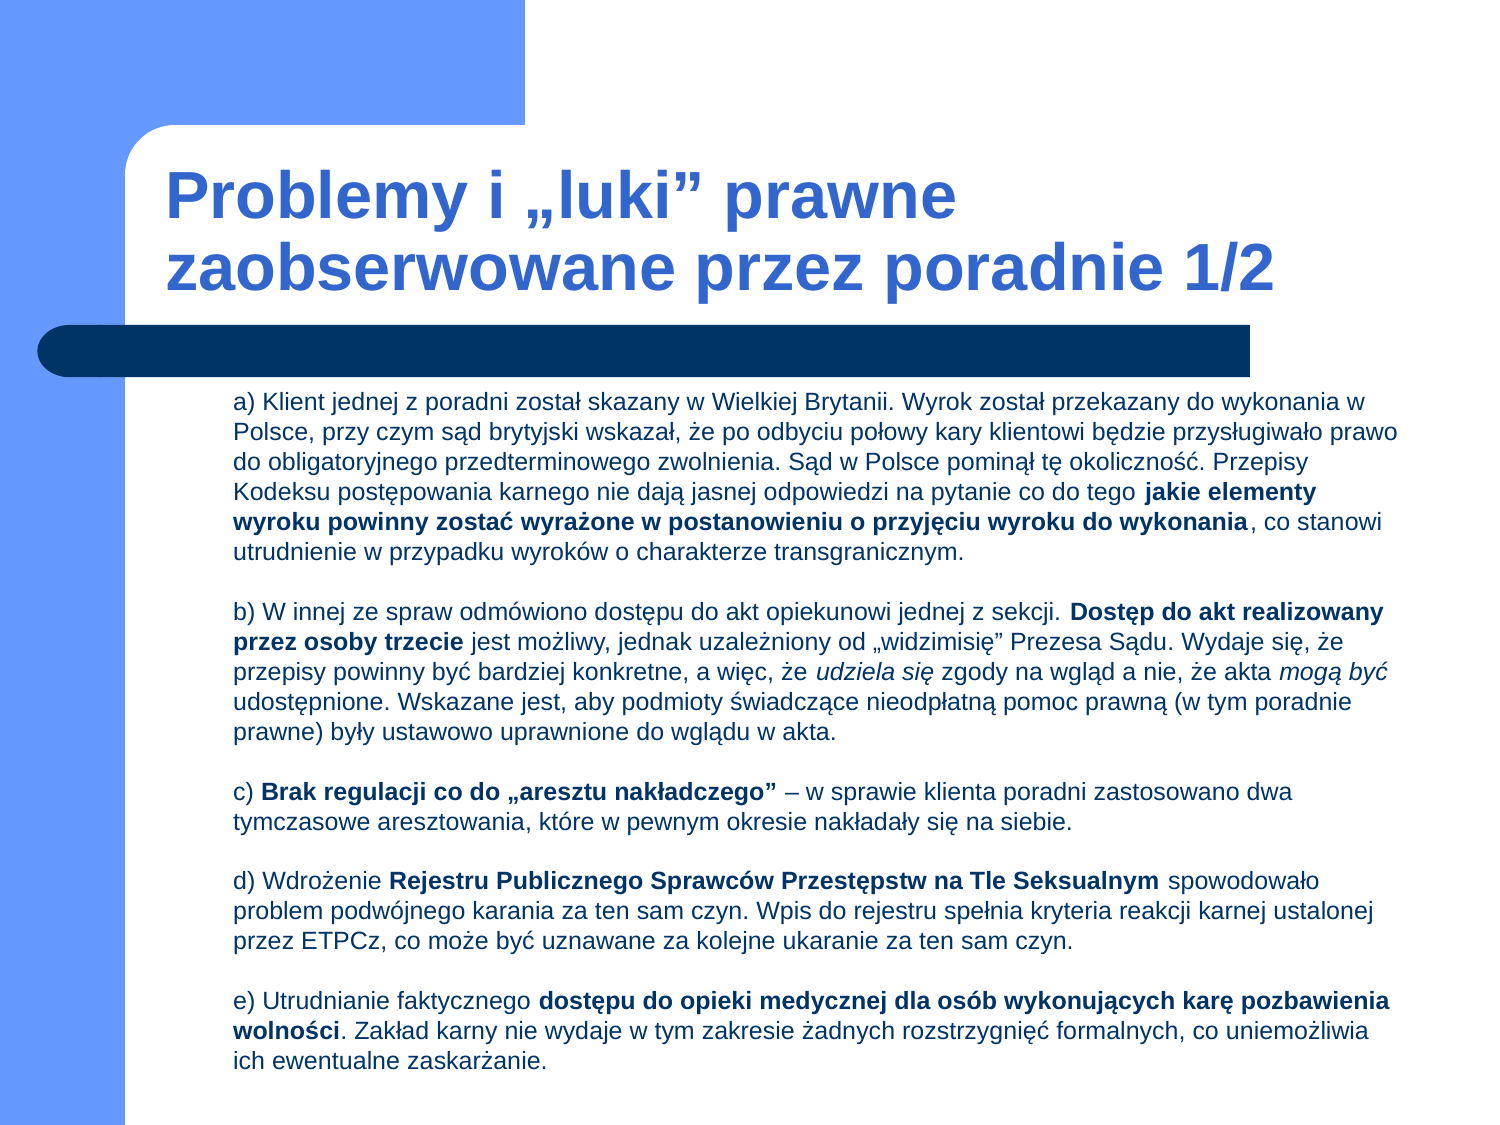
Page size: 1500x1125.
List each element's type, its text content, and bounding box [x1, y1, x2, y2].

text_box a) Klient jednej z poradni został skazany w Wielkiej Brytanii. Wyrok został przekazany do wykonania w Polsce, przy czym sąd brytyjski wskazał, że po odbyciu połowy kary klientowi będzie przysługiwało prawo do obligatoryjnego przedterminowego zwolnienia. Sąd w Polsce pominął tę okoliczność. Przepisy Kodeksu postępowania karnego nie dają jasnej odpowiedzi na pytanie co do tego jakie elementy wyroku powinny zostać wyrażone w postanowieniu o przyjęciu wyroku do wykonania, co stanowi utrudnienie w przypadku wyroków o charakterze transgranicznym. b) W innej ze spraw odmówiono dostępu do akt opiekunowi jednej z sekcji. Dostęp do akt realizowany przez osoby trzecie jest możliwy, jednak uzależniony od „widzimisię” Prezesa Sądu. Wydaje się, że przepisy powinny być bardziej konkretne, a więc, że udziela się zgody na wgląd a nie, że akta mogą być udostępnione. Wskazane jest, aby podmioty świadczące nieodpłatną pomoc prawną (w tym poradnie prawne) były ustawowo uprawnione do wglądu w akta. c) Brak regulacji co do „aresztu nakładczego” – w sprawie klienta poradni zastosowano dwa tymczasowe aresztowania, które w pewnym okresie nakładały się na siebie. d) Wdrożenie Rejestru Publicznego Sprawców Przestępstw na Tle Seksualnym spowodowało problem podwójnego karania za ten sam czyn. Wpis do rejestru spełnia kryteria reakcji karnej ustalonej przez ETPCz, co może być uznawane za kolejne ukaranie za ten sam czyn. e) Utrudnianie faktycznego dostępu do opieki medycznej dla osób wykonujących karę pozbawienia wolności. Zakład karny nie wydaje w tym zakresie żadnych rozstrzygnięć formalnych, co uniemożliwia ich ewentualne zaskarżanie. [218, 378, 1424, 1082]
title Problemy i „luki” prawne zaobserwowane przez poradnie 1/2 [149, 124, 1463, 313]
